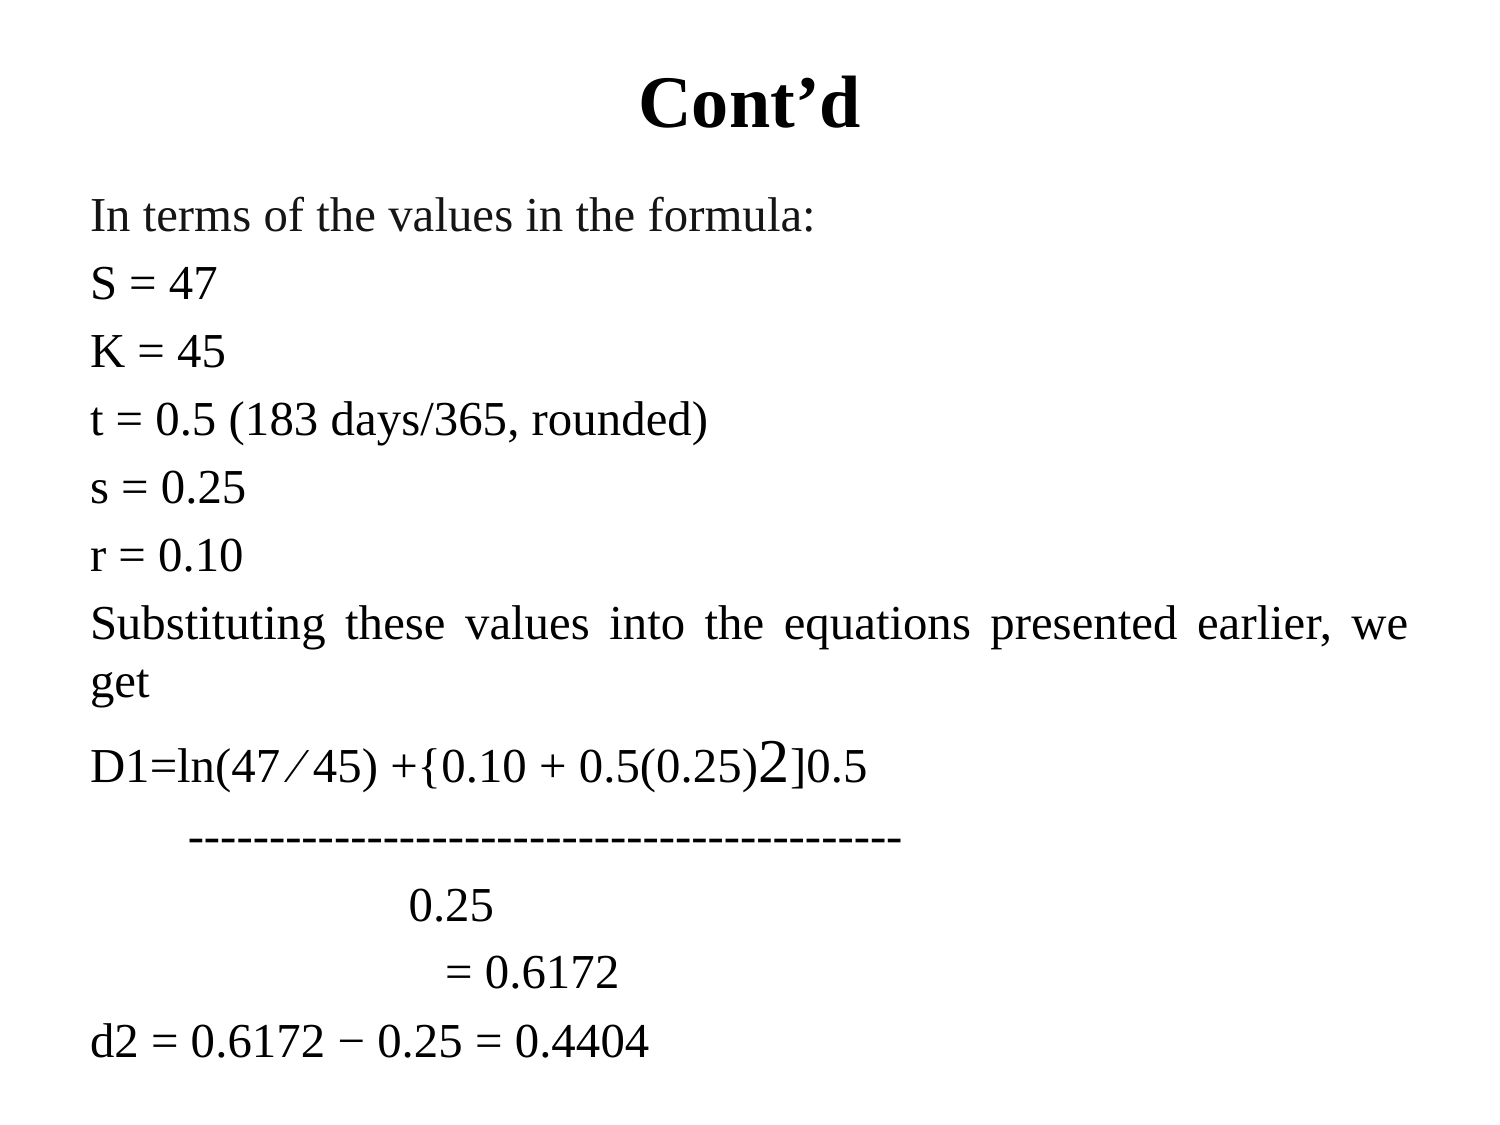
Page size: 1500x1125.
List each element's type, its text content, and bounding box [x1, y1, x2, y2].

title Cont’d [75, 45, 1425, 150]
